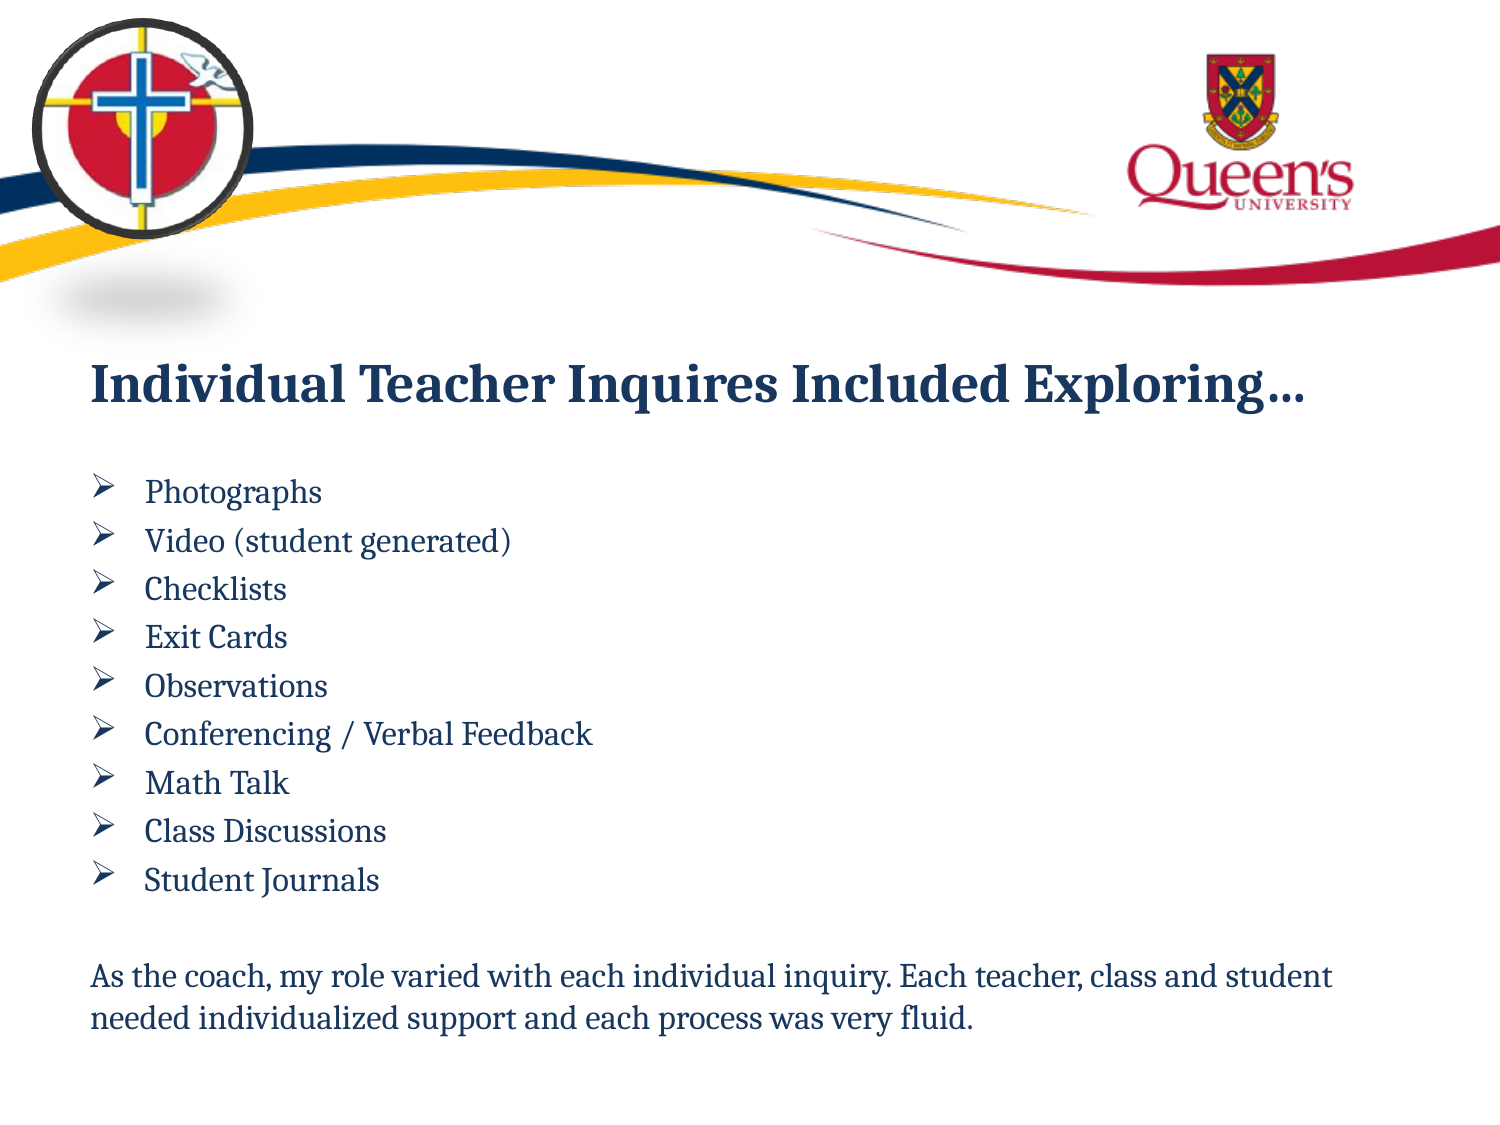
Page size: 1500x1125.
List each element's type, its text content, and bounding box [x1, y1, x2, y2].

picture [0, 15, 286, 373]
list Individual Teacher Inquires Included Exploring… Photographs Video (student generated) Checklists Exit Cards Observations Conferencing / Verbal Feedback Math Talk Class Discussions Student Journals As the coach, my role varied with each individual inquiry. Each teacher, class and student needed individualized support and each process was very fluid. [75, 262, 1425, 1046]
